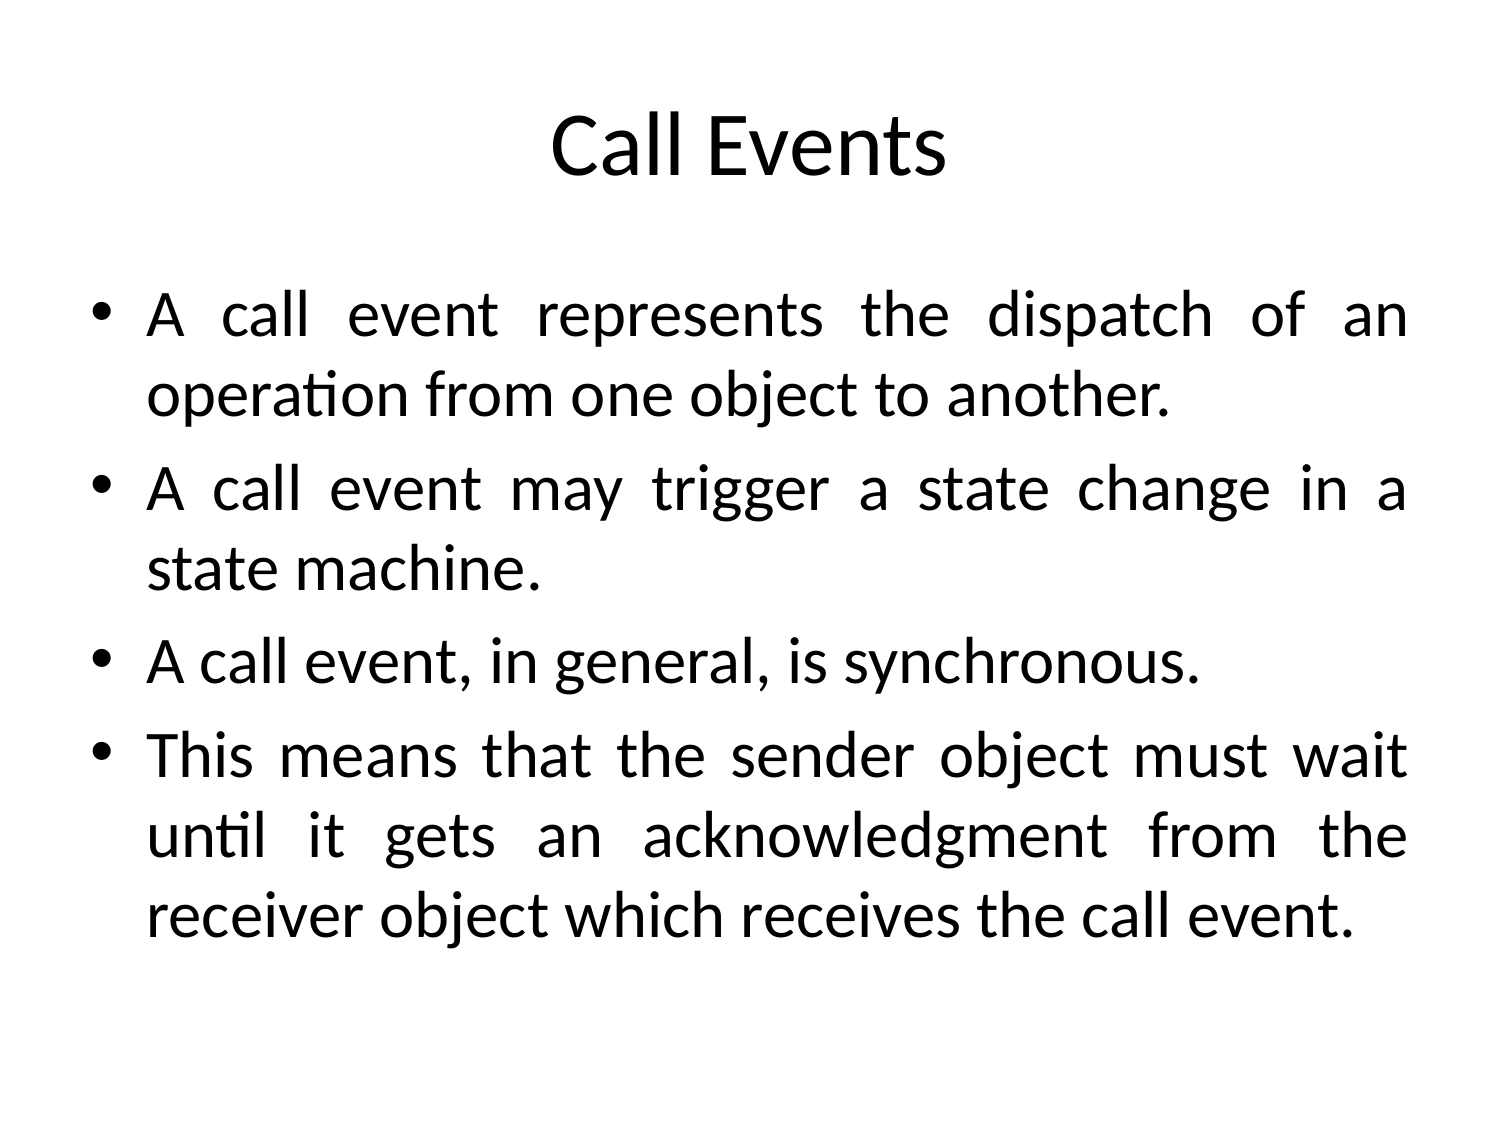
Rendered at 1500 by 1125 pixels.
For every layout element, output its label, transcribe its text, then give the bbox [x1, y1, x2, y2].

list A call event represents the dispatch of an operation from one object to another. A call event may trigger a state change in a state machine. A call event, in general, is synchronous. This means that the sender object must wait until it gets an acknowledgment from the receiver object which receives the call event. [75, 262, 1425, 1005]
title Call Events [75, 45, 1425, 233]
